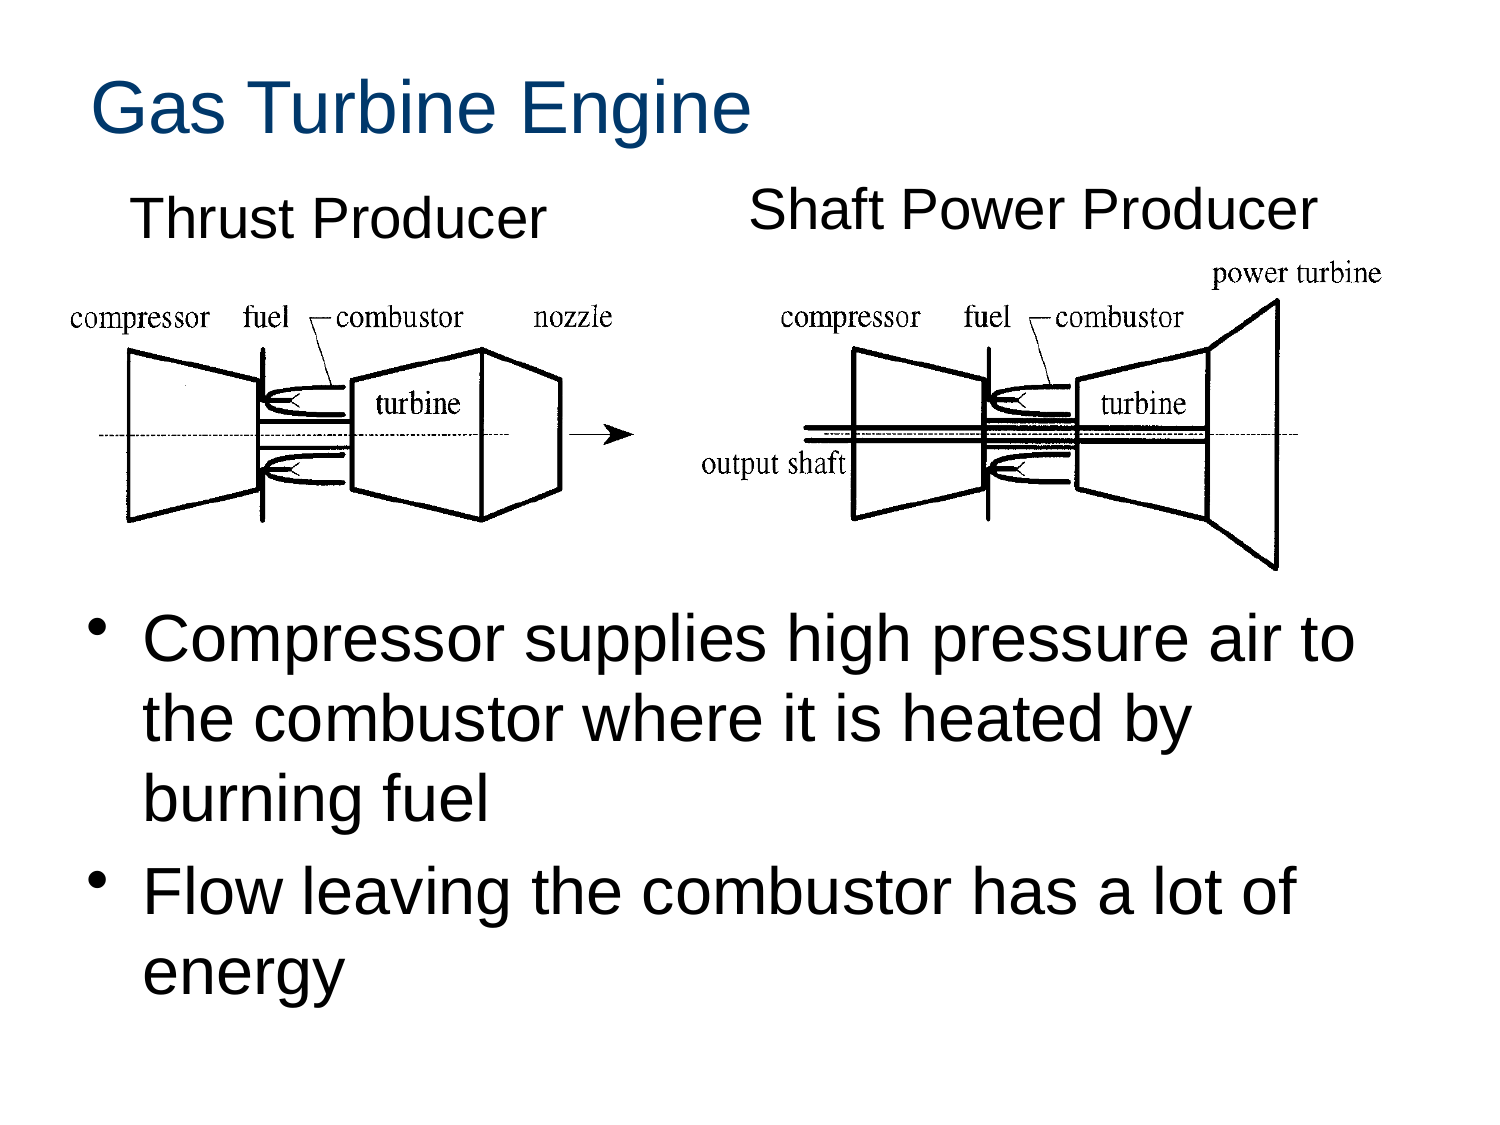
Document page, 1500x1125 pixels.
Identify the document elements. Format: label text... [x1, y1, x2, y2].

text_box Shaft Power Producer [733, 163, 1335, 247]
picture [62, 249, 1399, 588]
title Gas Turbine Engine [74, 44, 1426, 163]
text_box Thrust Producer [114, 172, 564, 247]
text_box Compressor supplies high pressure air to the combustor where it is heated by burning fuel Flow leaving the combustor has a lot of energy [71, 587, 1422, 1048]
